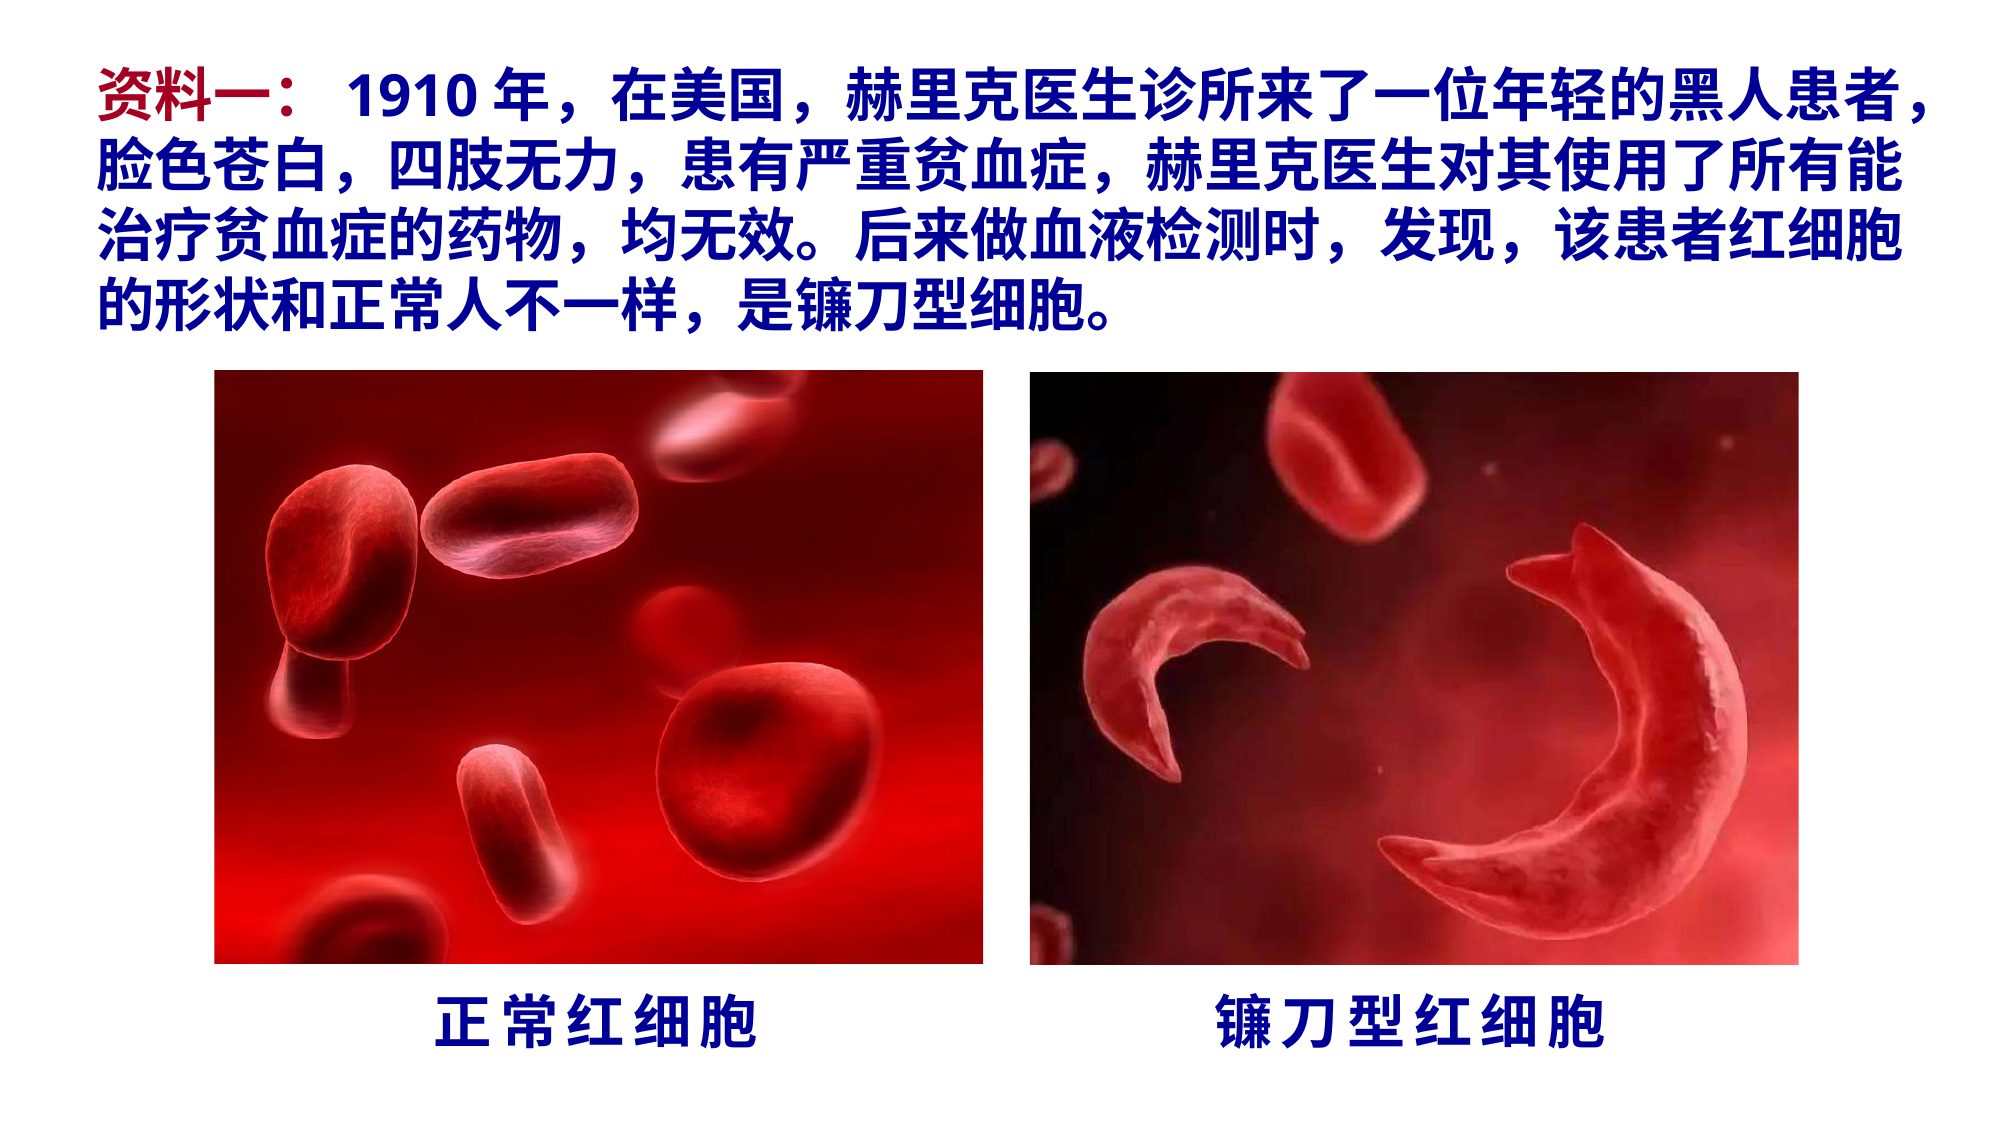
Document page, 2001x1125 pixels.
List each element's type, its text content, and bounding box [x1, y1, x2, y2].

text_box 镰刀型红细胞 [1214, 965, 1659, 1100]
picture [214, 370, 984, 964]
title 正常红细胞 [433, 964, 878, 1100]
text_box 资料一：1910年，在美国，赫里克医生诊所来了一位年轻的黑人患者，脸色苍白，四肢无力，患有严重贫血症，赫里克医生对其使用了所有能治疗贫血症的药物，均无效。后来做血液检测时，发现，该患者红细胞的形状和正常人不一样，是镰刀型细胞。 [81, 50, 1919, 346]
picture [1029, 371, 1799, 965]
